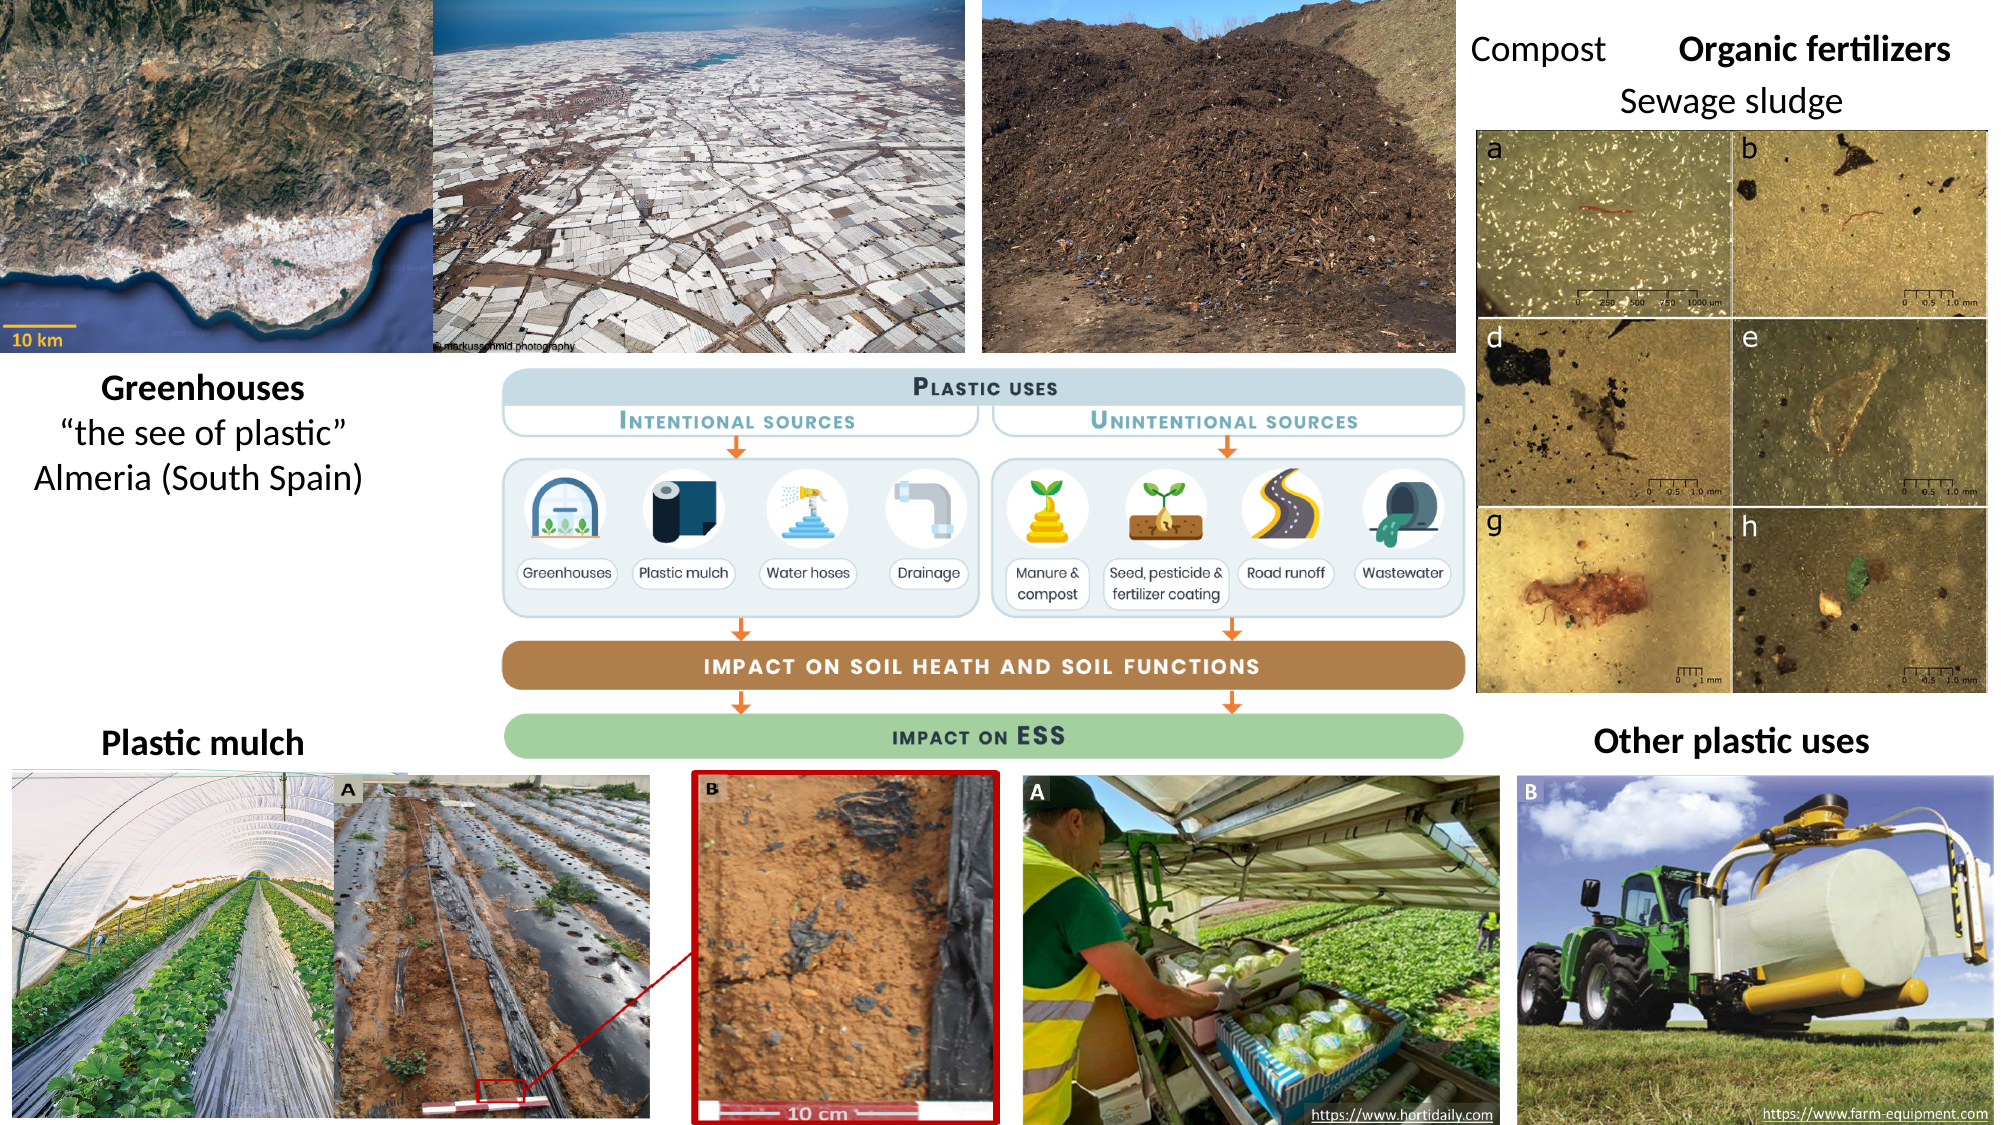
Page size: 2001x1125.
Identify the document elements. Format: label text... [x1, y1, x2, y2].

text_box Greenhouses “the see of plastic” Almeria (South Spain) [18, 355, 388, 506]
text_box Other plastic uses [1578, 708, 1886, 769]
picture [0, 0, 965, 353]
text_box Organic fertilizers [1664, 16, 1967, 77]
text_box Plastic mulch [86, 710, 321, 769]
picture [982, 0, 1456, 353]
picture [12, 130, 2000, 1125]
text_box Compost [1456, 16, 1622, 77]
text_box Sewage sludge [1605, 68, 1859, 129]
